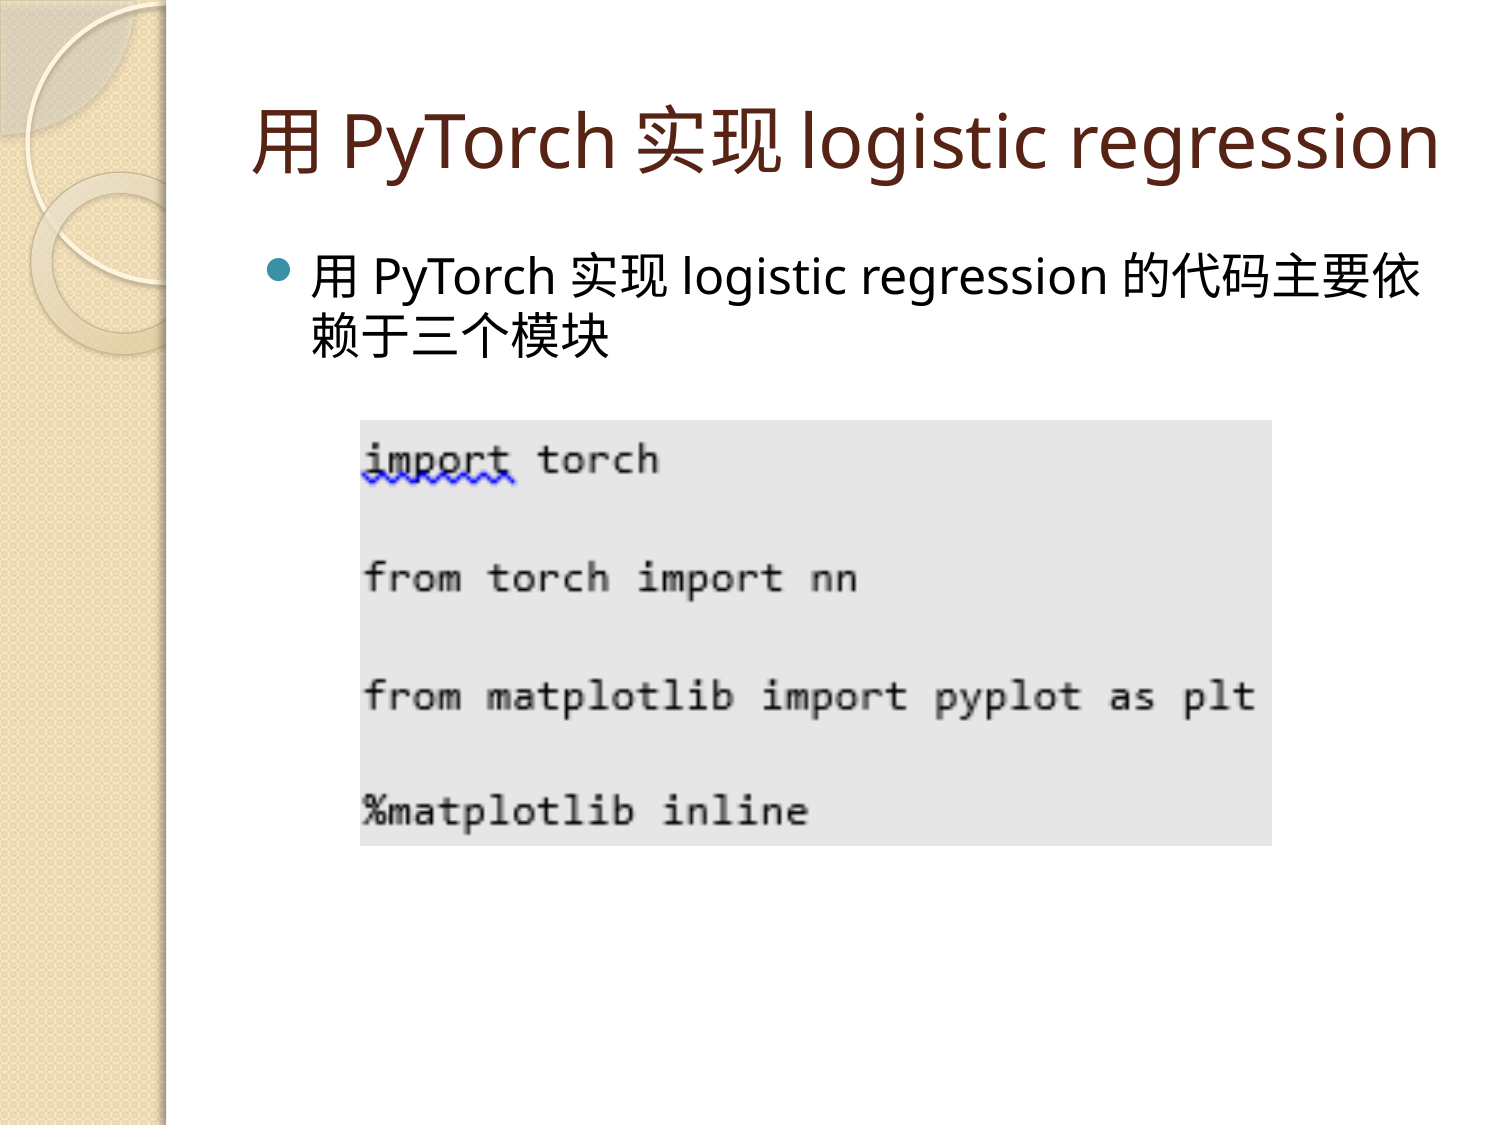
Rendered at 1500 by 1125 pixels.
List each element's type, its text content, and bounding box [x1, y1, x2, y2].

picture [359, 420, 1272, 847]
list 用PyTorch实现logistic regression的代码主要依赖于三个模块 [235, 237, 1466, 1025]
title 用PyTorch实现logistic regression [235, 45, 1466, 233]
